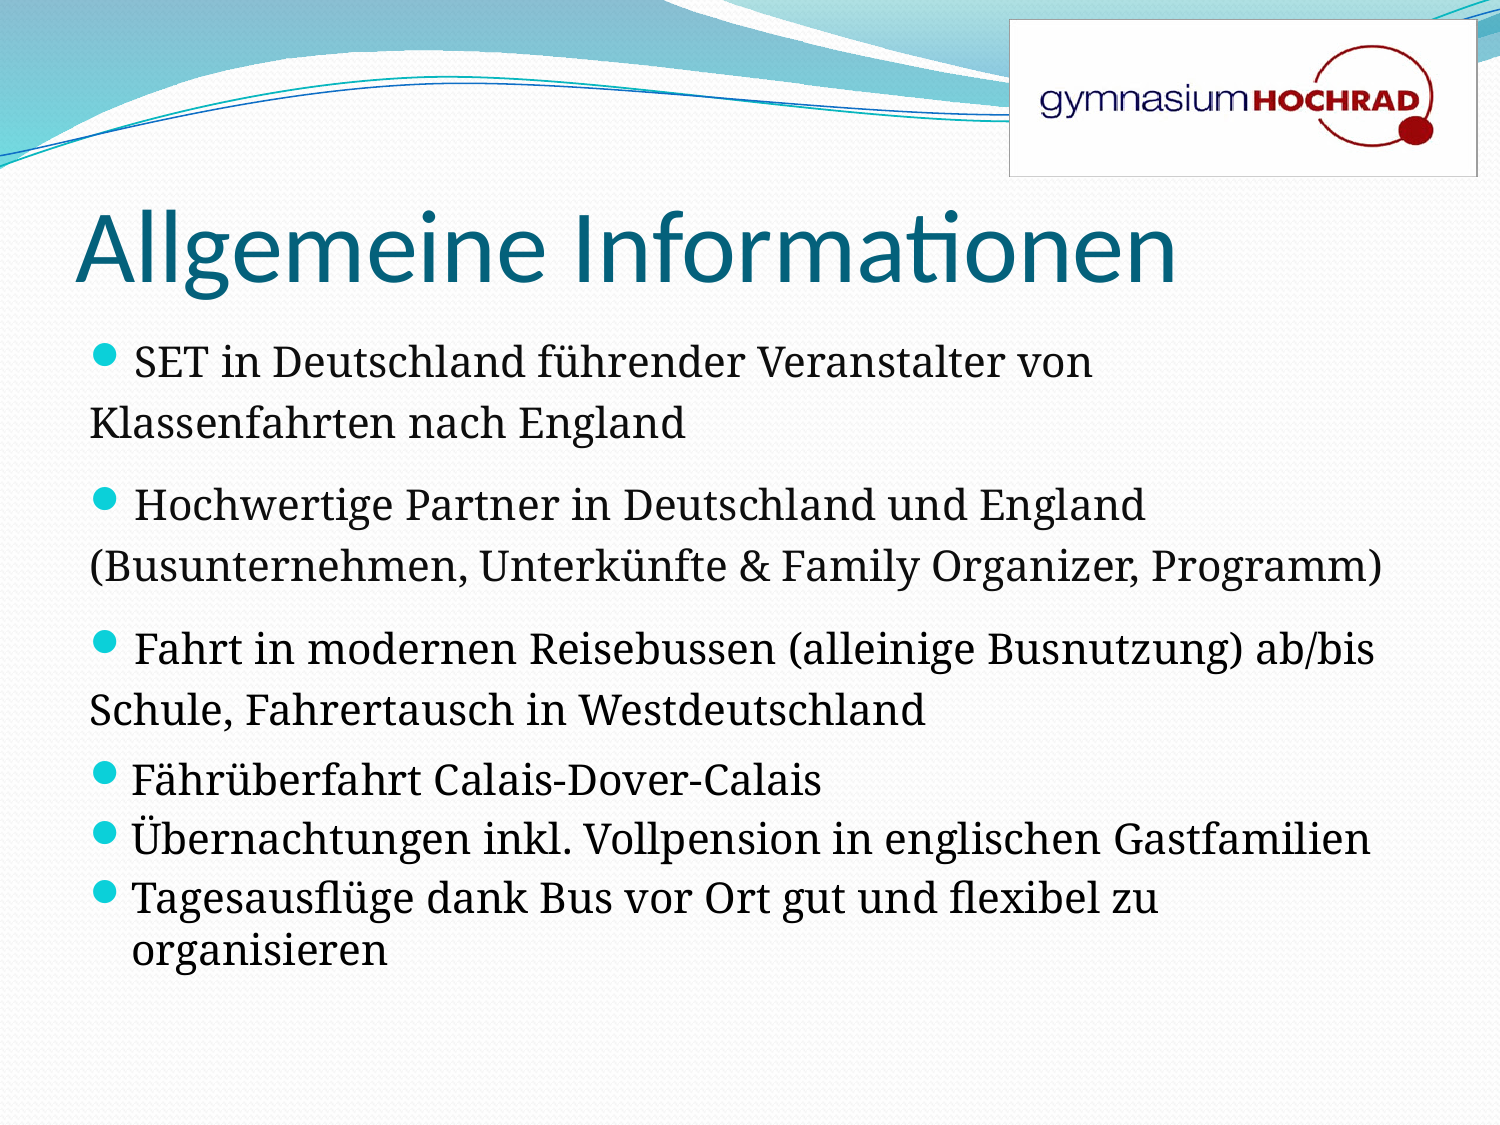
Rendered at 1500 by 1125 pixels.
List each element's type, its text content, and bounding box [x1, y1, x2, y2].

title Allgemeine Informationen [75, 115, 1425, 303]
picture [1009, 18, 1478, 178]
list SET in Deutschland führender Veranstalter von Klassenfahrten nach England Hochwertige Partner in Deutschland und England (Busunternehmen, Unterkünfte & Family Organizer, Programm) Fahrt in modernen Reisebussen (alleinige Busnutzung) ab/bis Schule, Fahrertausch in Westdeutschland Fährüberfahrt Calais-Dover-Calais Übernachtungen inkl. Vollpension in englischen Gastfamilien Tagesausflüge dank Bus vor Ort gut und flexibel zu organisieren [75, 317, 1425, 1038]
